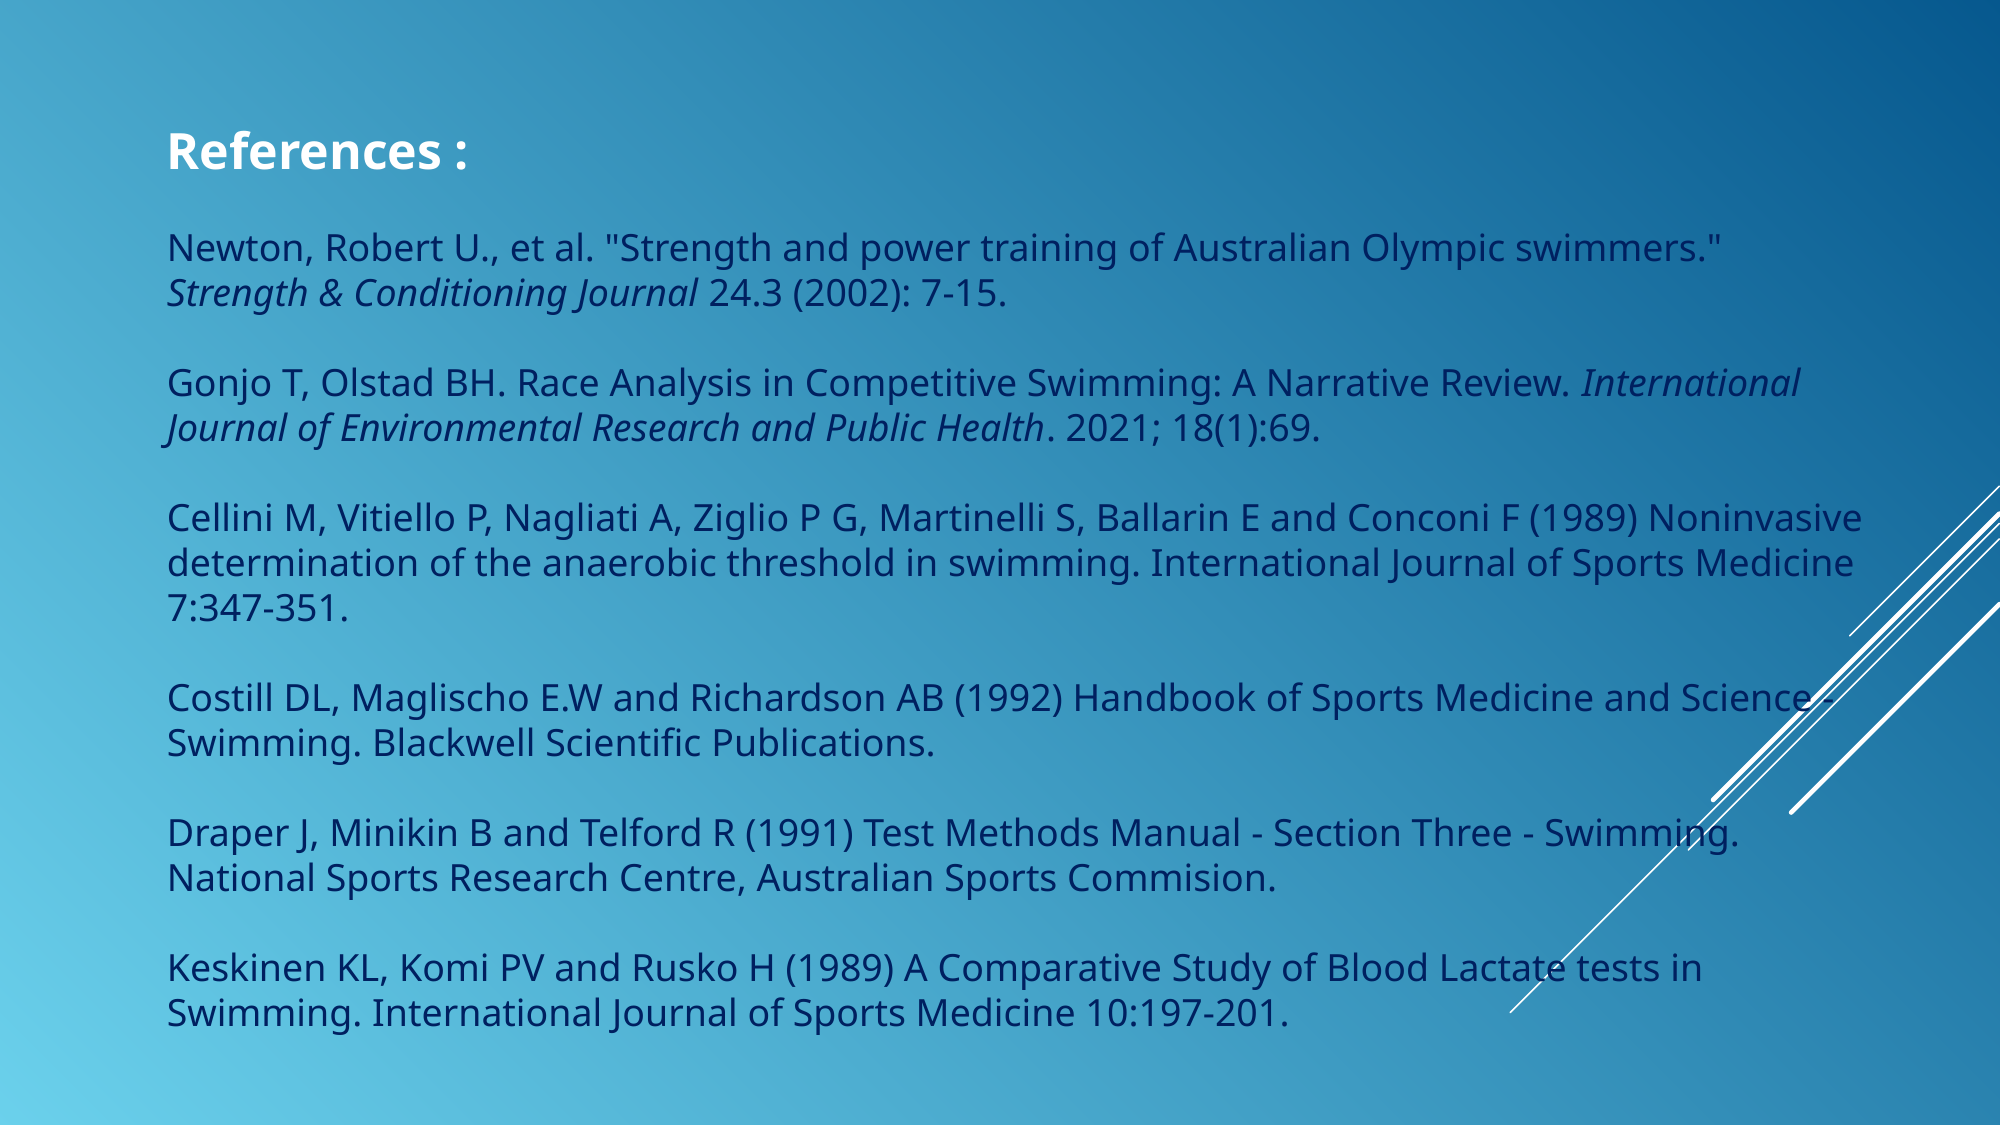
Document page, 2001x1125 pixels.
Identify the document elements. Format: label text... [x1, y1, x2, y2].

text_box References : Newton, Robert U., et al. "Strength and power training of Australian Olympic swimmers." Strength & Conditioning Journal 24.3 (2002): 7-15. Gonjo T, Olstad BH. Race Analysis in Competitive Swimming: A Narrative Review. International Journal of Environmental Research and Public Health. 2021; 18(1):69. Cellini M, Vitiello P, Nagliati A, Ziglio P G, Martinelli S, Ballarin E and Conconi F (1989) Noninvasive determination of the anaerobic threshold in swimming. International Journal of Sports Medicine 7:347-351. Costill DL, Maglischo E.W and Richardson AB (1992) Handbook of Sports Medicine and Science - Swimming. Blackwell Scientific Publications. Draper J, Minikin B and Telford R (1991) Test Methods Manual - Section Three - Swimming. National Sports Research Centre, Australian Sports Commision. Keskinen KL, Komi PV and Rusko H (1989) A Comparative Study of Blood Lactate tests in Swimming. International Journal of Sports Medicine 10:197-201. [152, 111, 1881, 1125]
